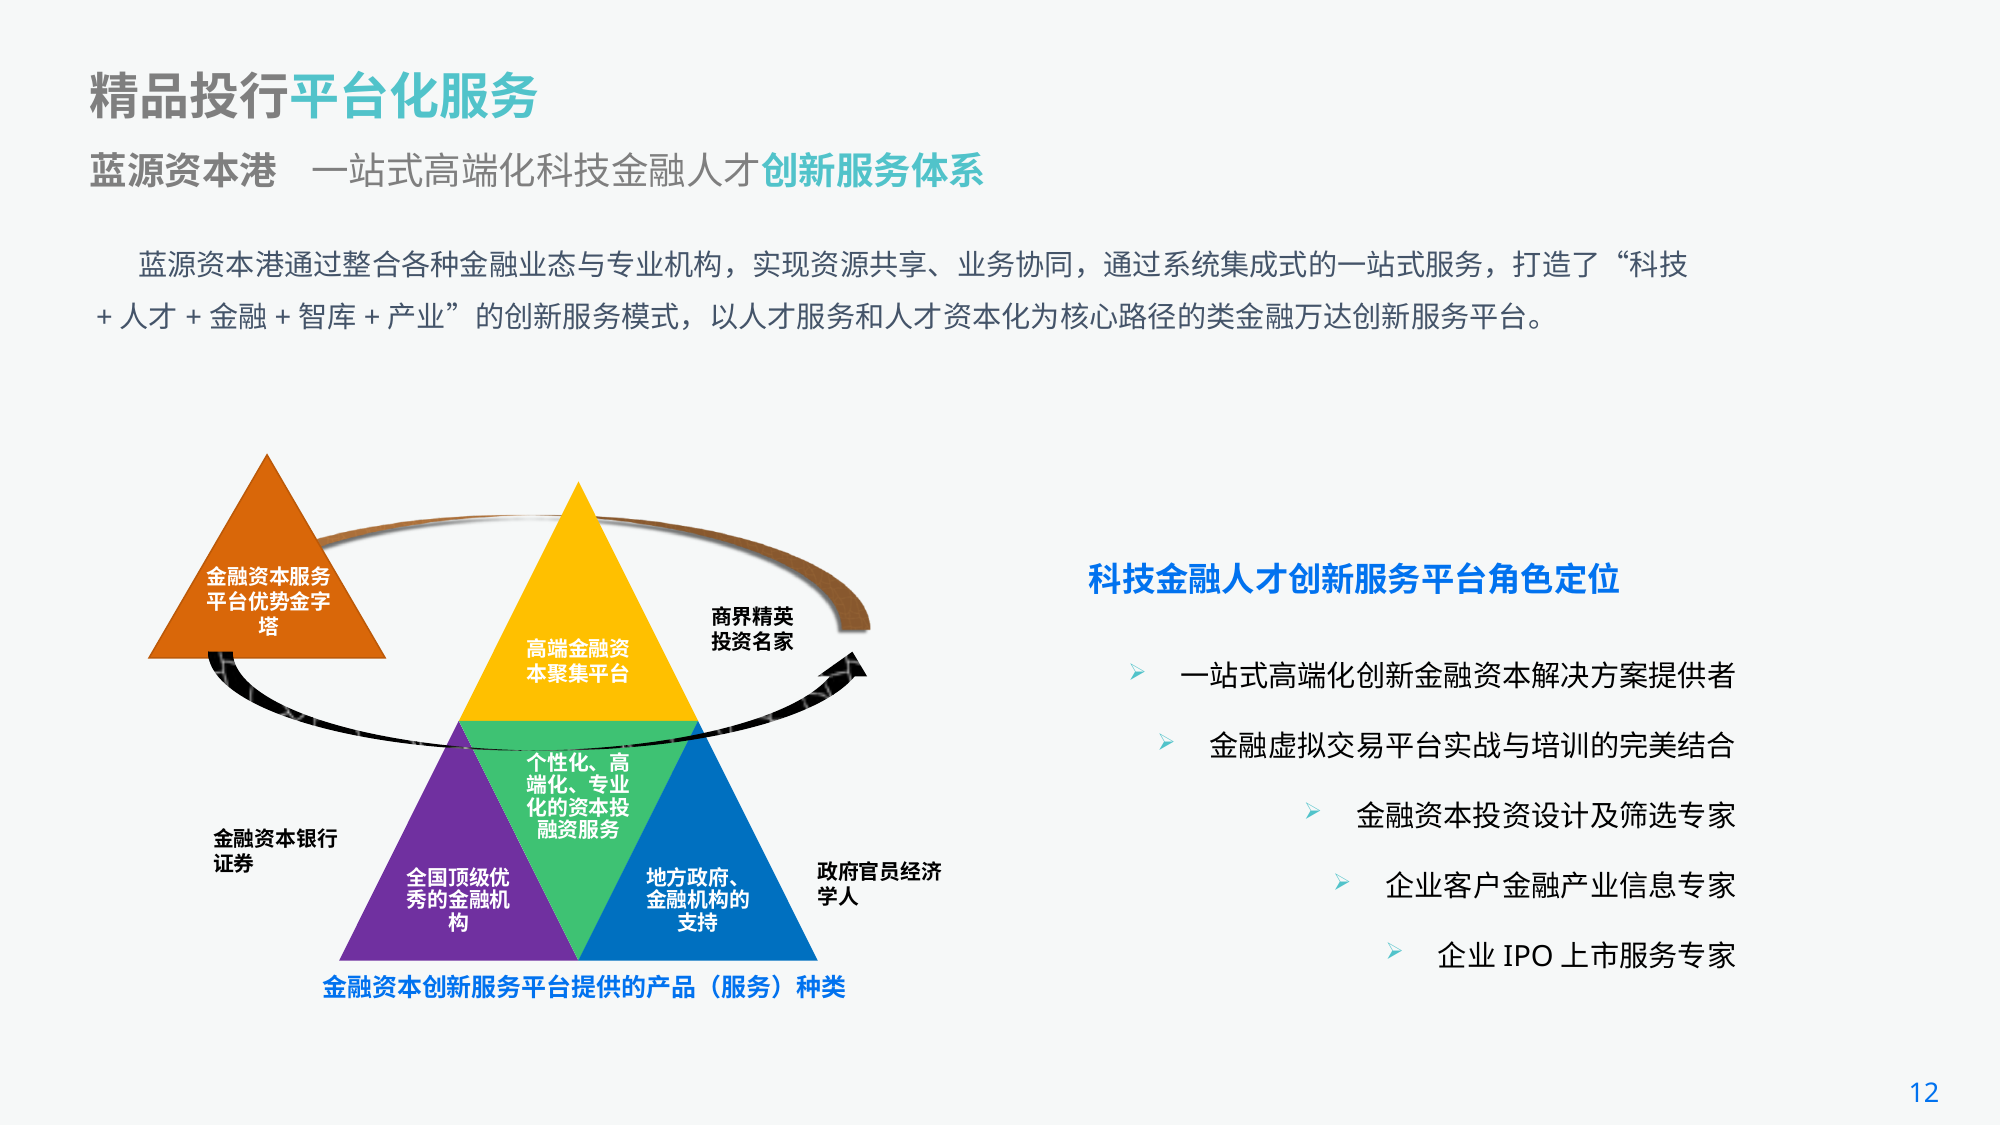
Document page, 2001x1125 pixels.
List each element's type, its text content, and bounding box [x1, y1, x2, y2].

text_box 一站式高端化创新金融资本解决方案提供者 金融虚拟交易平台实战与培训的完美结合 金融资本投资设计及筛选专家 企业客户金融产业信息专家 企业IPO上市服务专家 [1070, 613, 1754, 993]
text_box 蓝源资本港通过整合各种金融业态与专业机构，实现资源共享、业务协同，通过系统集成式的一站式服务，打造了“科技+人才+金融+智库+产业”的创新服务模式，以人才服务和人才资本化为核心路径的类金融万达创新服务平台。 [81, 221, 1735, 342]
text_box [148, 454, 964, 1010]
text_box [1898, 1059, 1981, 1105]
text_box 科技金融人才创新服务平台角色定位 [1074, 542, 1637, 606]
text_box 精品投行平台化服务 蓝源资本港 一站式高端化科技金融人才创新服务体系 [73, 26, 1558, 201]
